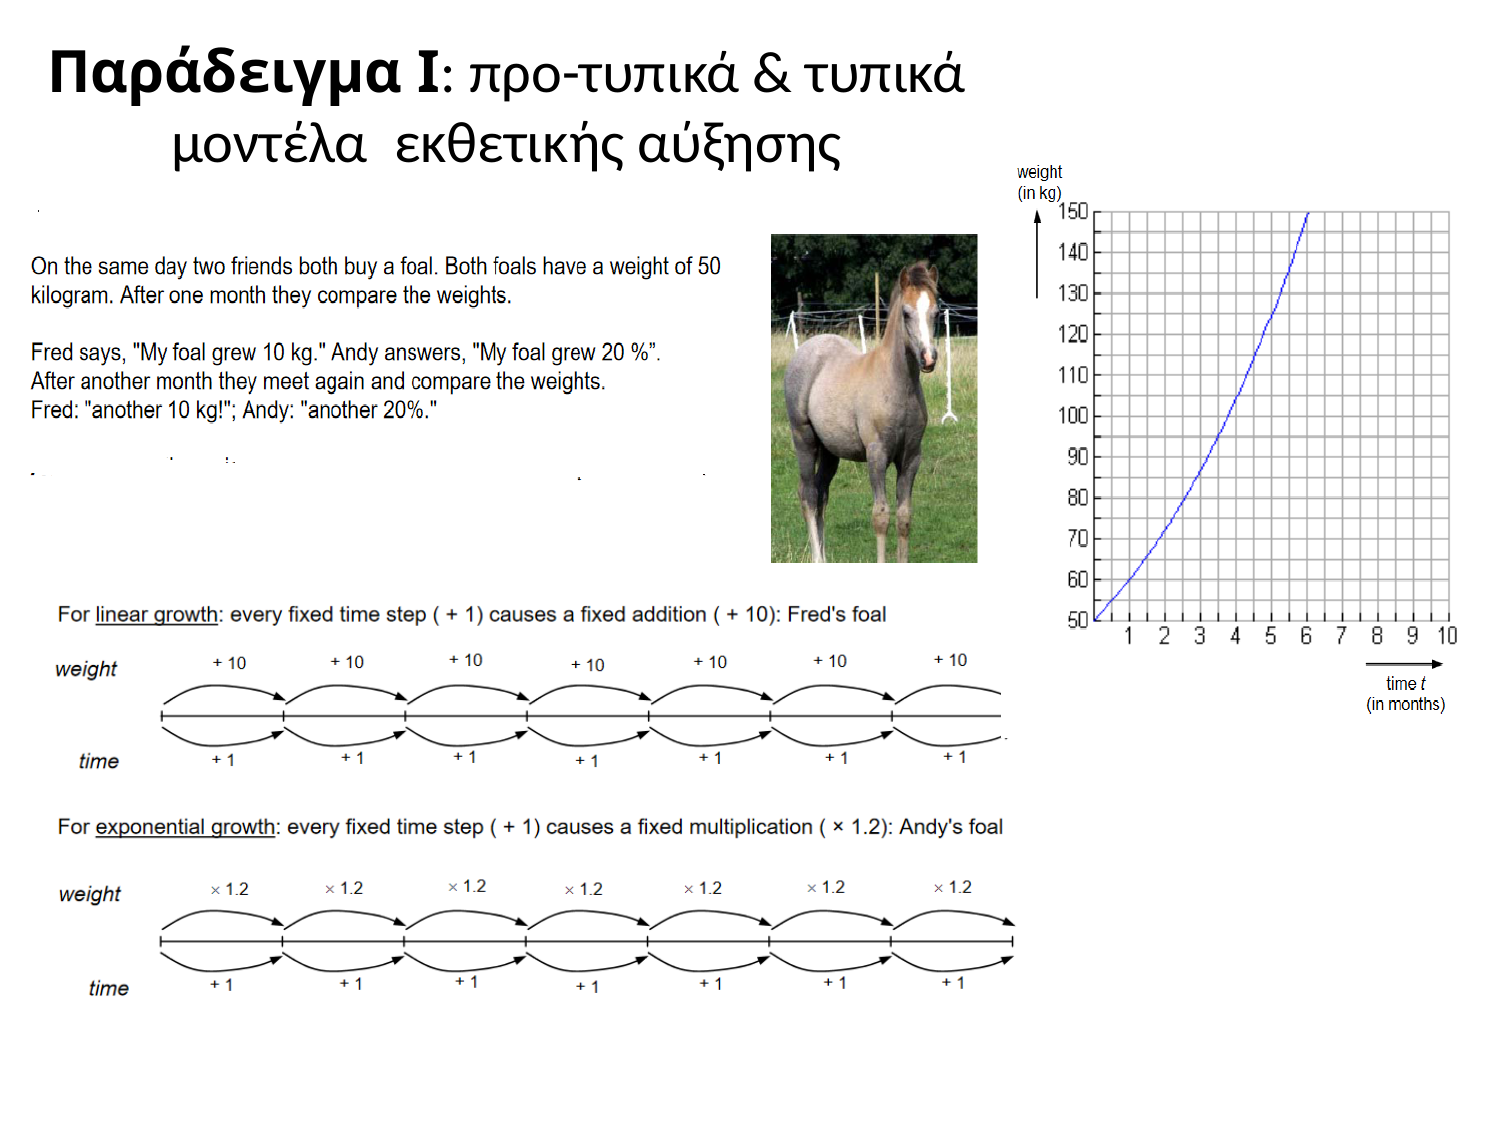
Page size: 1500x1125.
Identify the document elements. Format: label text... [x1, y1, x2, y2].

title Παράδειγμα Ι: προ-τυπικά & τυπικά μοντέλα εκθετικής αύξησης [24, 45, 988, 163]
picture [25, 149, 1500, 1028]
picture [4, 199, 989, 563]
